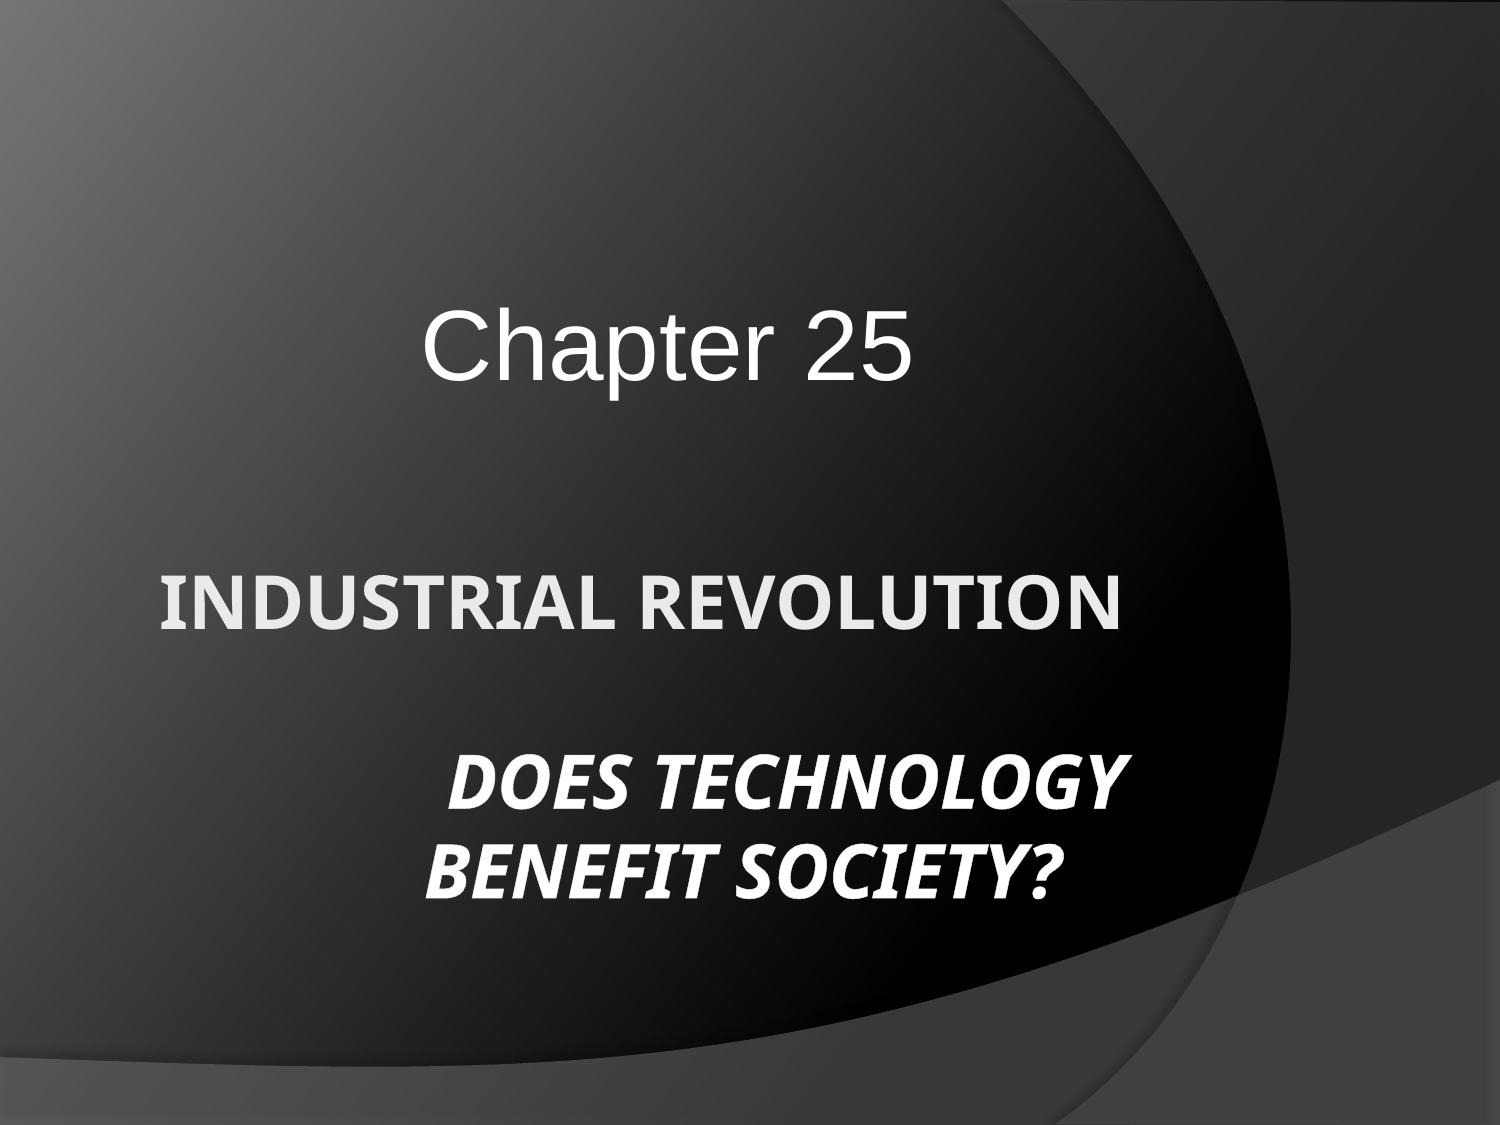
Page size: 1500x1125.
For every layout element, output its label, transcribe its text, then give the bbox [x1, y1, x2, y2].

title Industrial Revolution Does Technology benefit society? [70, 547, 1134, 925]
subtitle Chapter 25 [71, 253, 950, 541]
